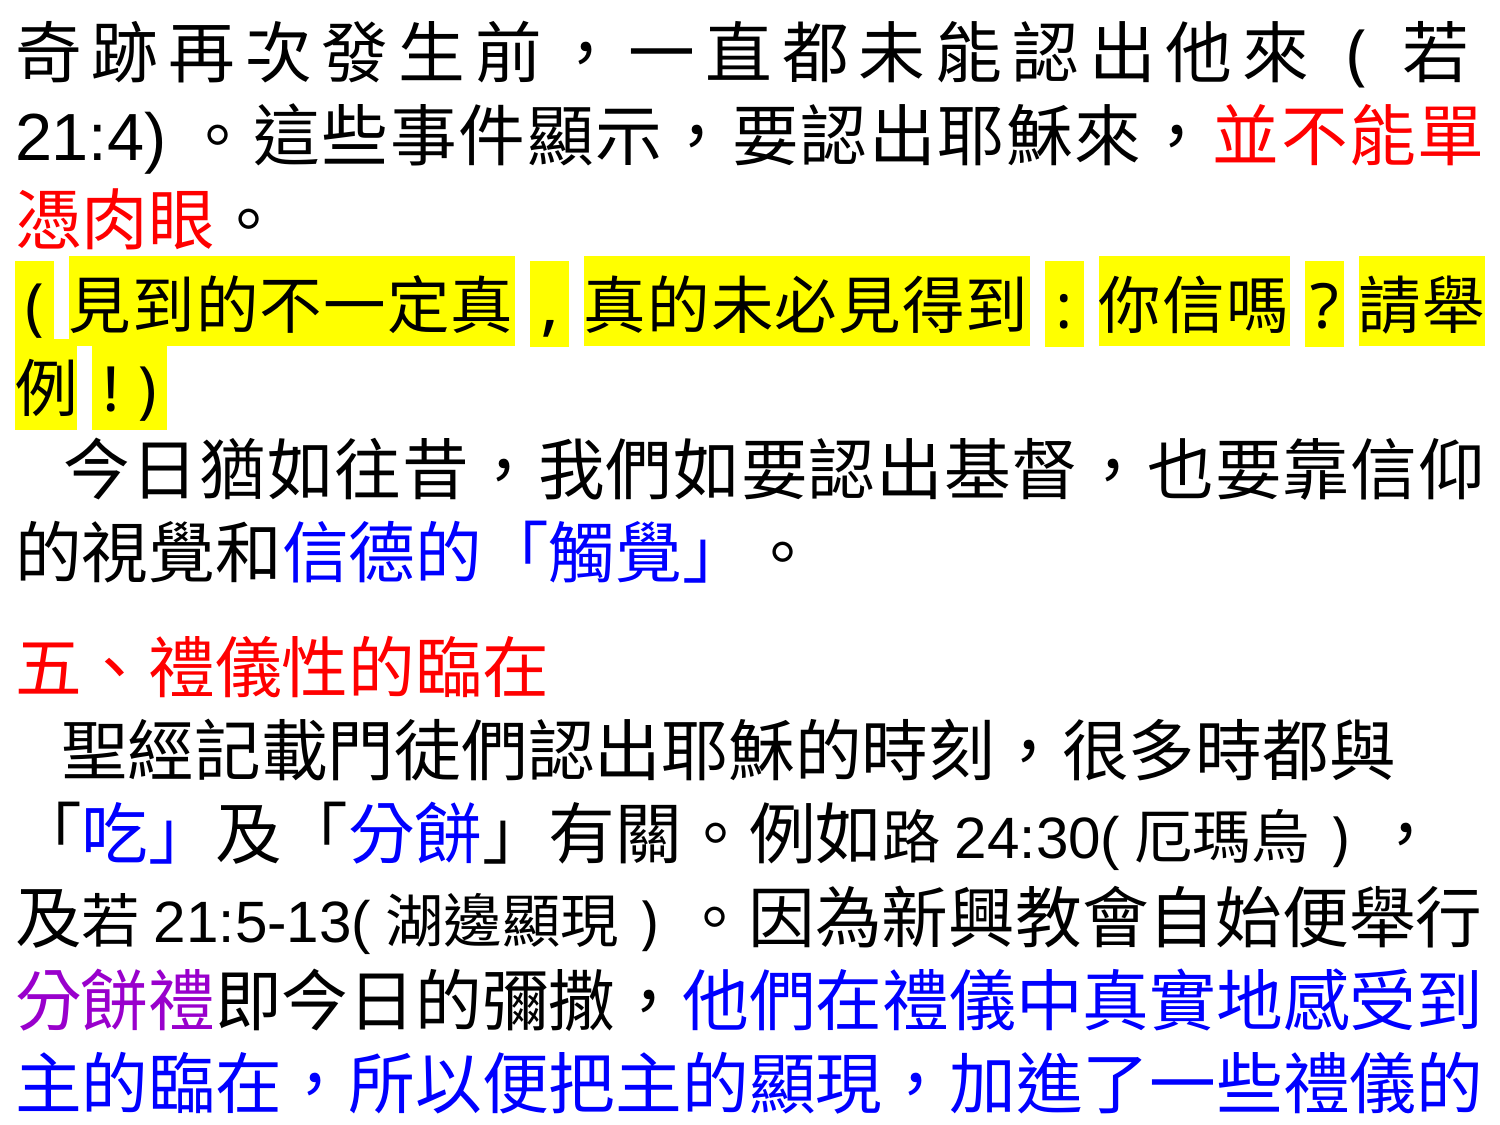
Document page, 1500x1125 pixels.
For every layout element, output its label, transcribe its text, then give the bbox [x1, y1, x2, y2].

subtitle 奇跡再次發生前，一直都未能認出他來(若21:4)。這些事件顯示，要認出耶穌來，並不能單憑肉眼。 (見到的不一定真,真的未必見得到:你信嗎?請舉例!) 今日猶如往昔，我們如要認出基督，也要靠信仰的視覺和信德的「觸覺」。 五、禮儀性的臨在 聖經記載門徒們認出耶穌的時刻，很多時都與「吃」及「分餅」有關。例如路24:30(厄瑪烏)，及若21:5-13(湖邊顯現)。因為新興教會自始便舉行分餅禮即今日的彌撒，他們在禮儀中真實地感受到主的臨在，所以便把主的顯現，加進了一些禮儀的色彩。也可見，當時教會相信基督的復活和顯現，是基於一種「信仰經驗」,而非單單五官的感覺。 [0, 0, 1500, 1125]
